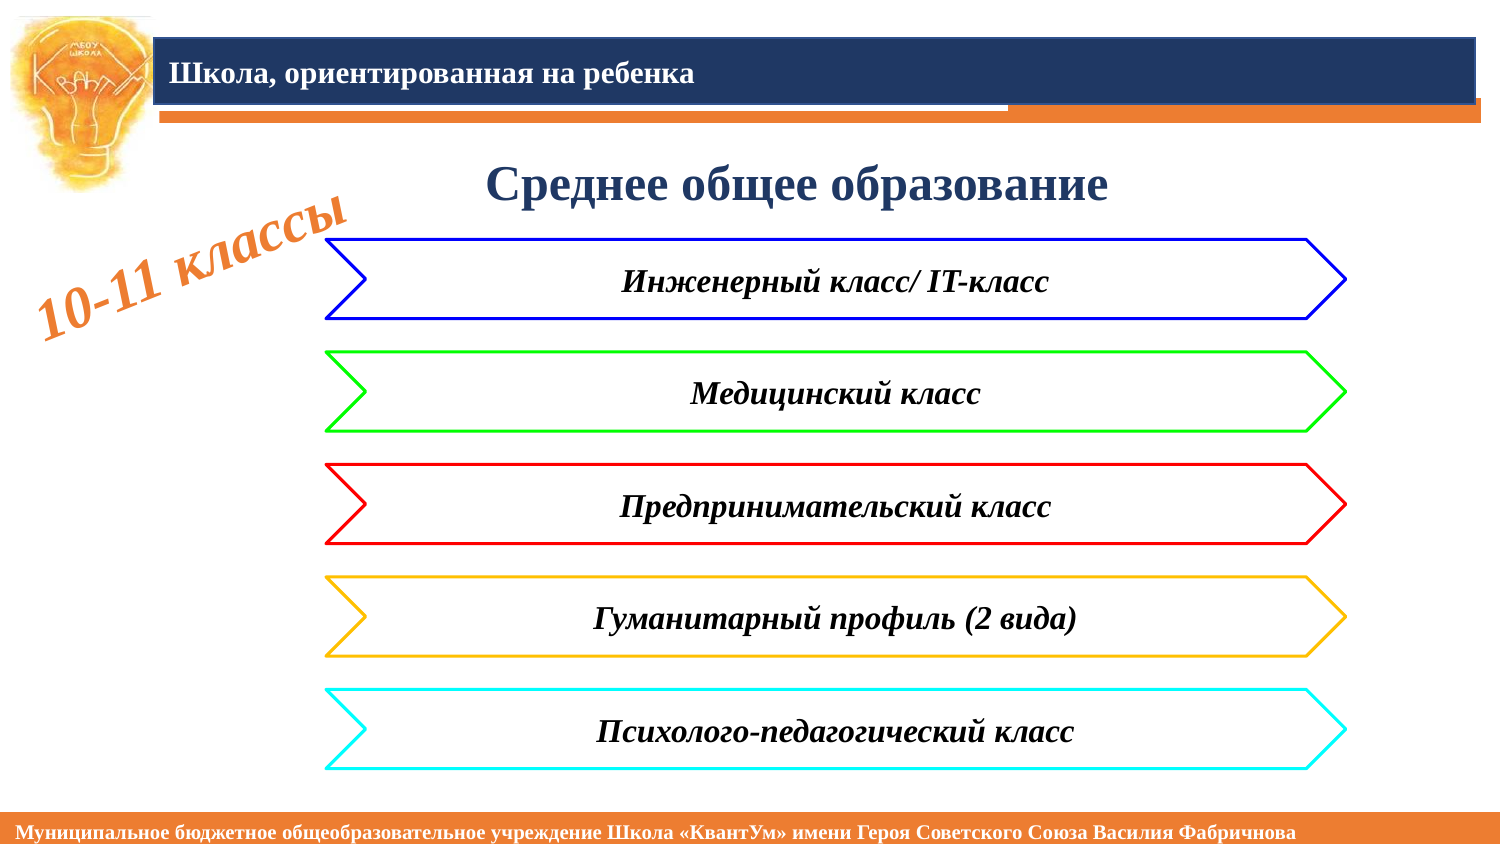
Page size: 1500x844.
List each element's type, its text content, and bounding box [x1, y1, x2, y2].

text_box Предпринимательский класс [325, 464, 1346, 544]
text_box Психолого-педагогический класс [325, 689, 1346, 769]
picture [10, 15, 160, 194]
text_box Школа, ориентированная на ребенка [164, 38, 1476, 105]
text_box Гуманитарный профиль (2 вида) [325, 576, 1346, 657]
text_box Медицинский класс [325, 351, 1346, 432]
text_box 10-11 классы [3, 144, 379, 403]
text_box Муниципальное бюджетное общеобразовательное учреждение Школа «КвантУм» имени Героя Советского Союза Василия Фабричнова [0, 812, 1500, 844]
text_box Инженерный класс/ IT-класс [325, 239, 1346, 319]
text_box Среднее общее образование [228, 135, 1365, 215]
